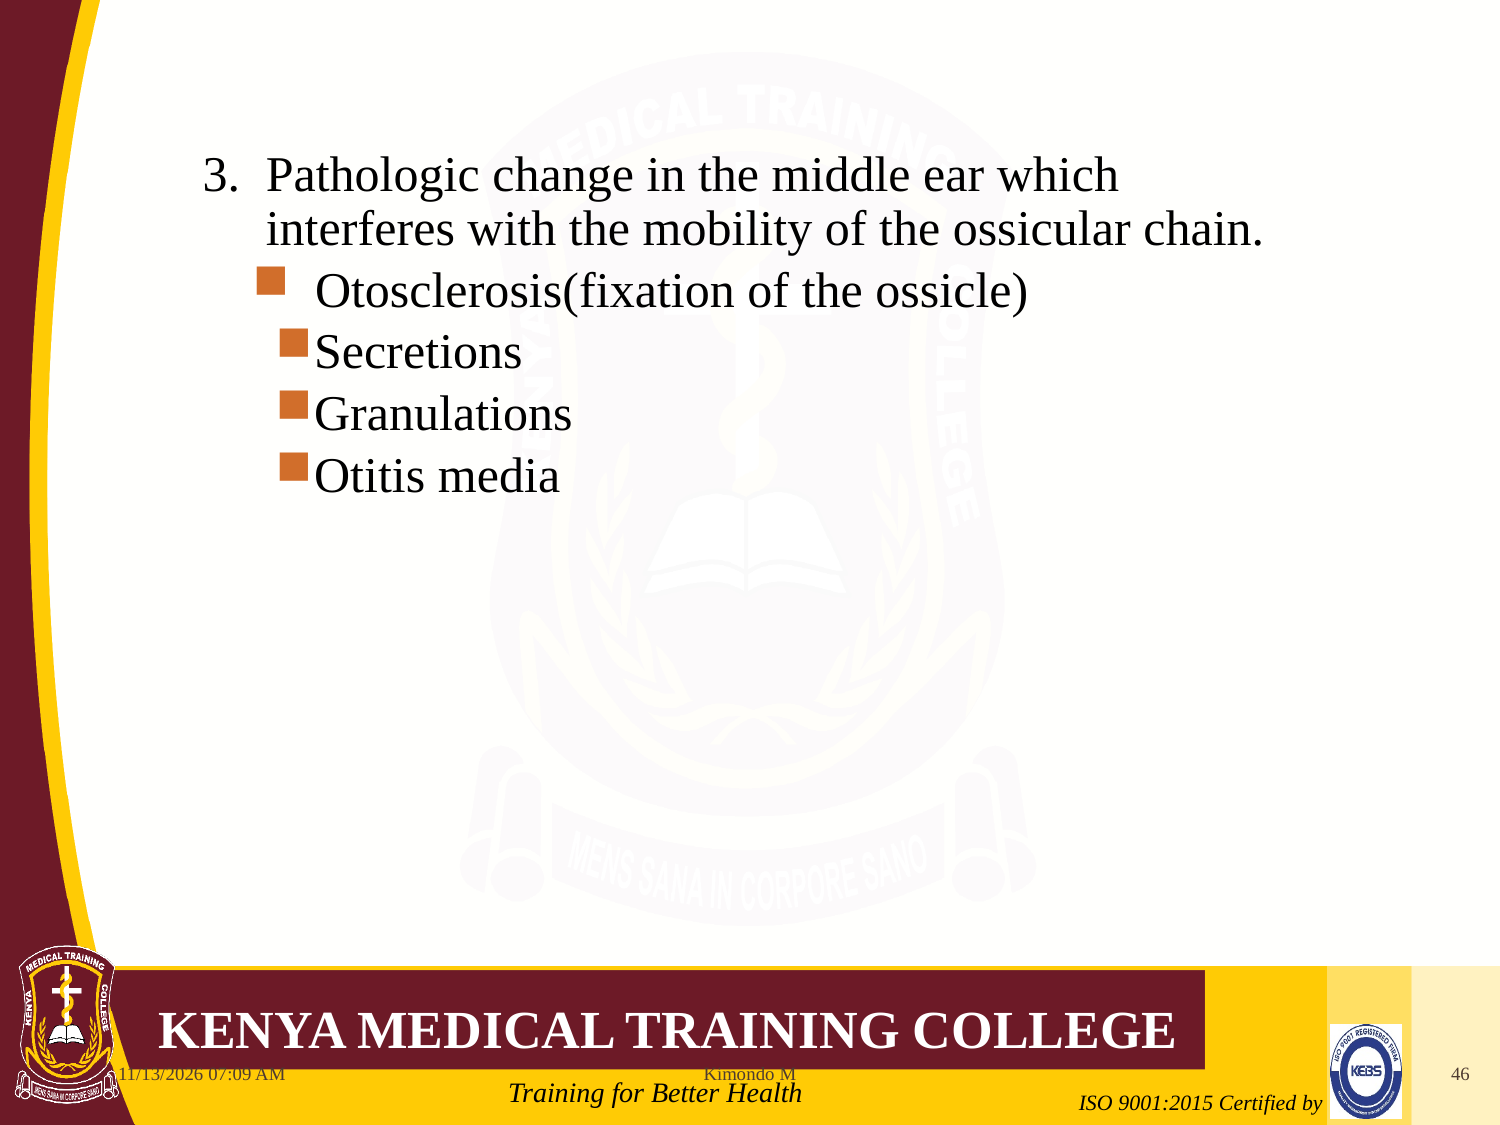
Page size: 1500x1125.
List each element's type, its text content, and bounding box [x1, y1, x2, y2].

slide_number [103, 1042, 441, 1103]
list Pathologic change in the middle ear which interferes with the mobility of the ossicular chain. Otosclerosis(fixation of the ossicle) Secretions Granulations Otitis media [187, 140, 1313, 985]
slide_number 46 [1147, 1042, 1486, 1103]
footer Kimondo M [496, 1042, 1004, 1103]
picture [0, 0, 1500, 1125]
